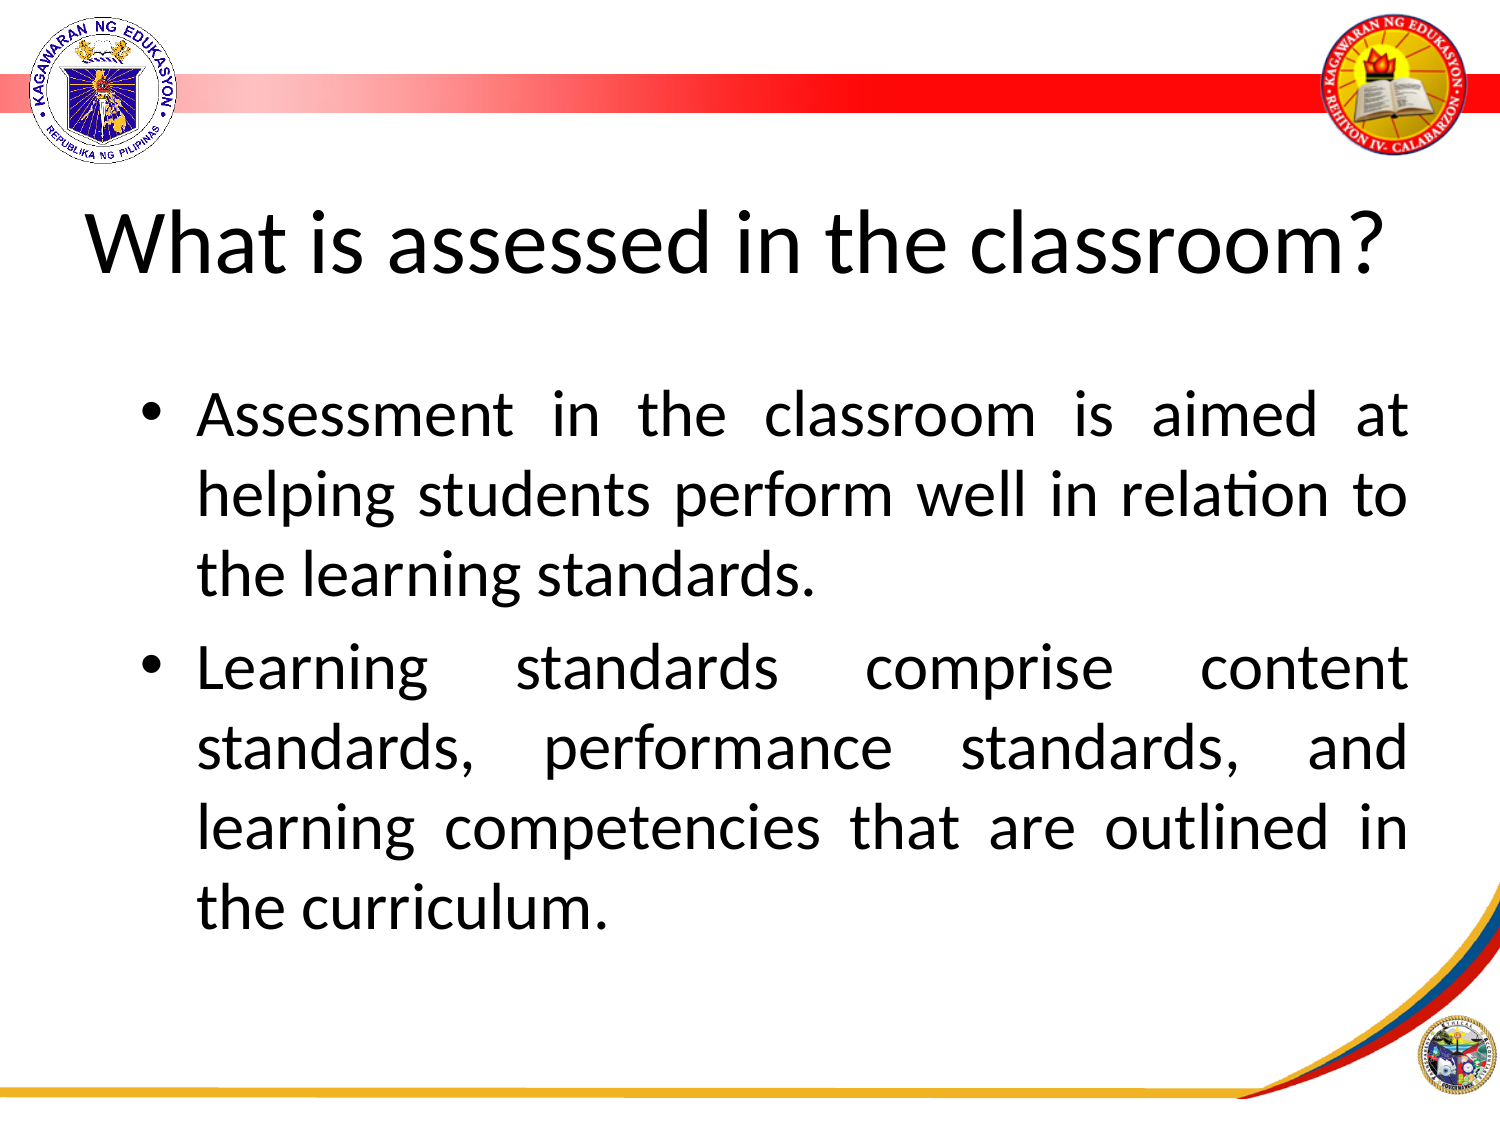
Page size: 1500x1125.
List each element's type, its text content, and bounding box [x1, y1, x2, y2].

title What is assessed in the classroom? [50, 174, 1425, 338]
picture [0, 12, 1500, 175]
picture [1222, 874, 1500, 1099]
list Assessment in the classroom is aimed at helping students perform well in relation to the learning standards. Learning standards comprise content standards, performance standards, and learning competencies that are outlined in the curriculum. [125, 362, 1425, 1005]
